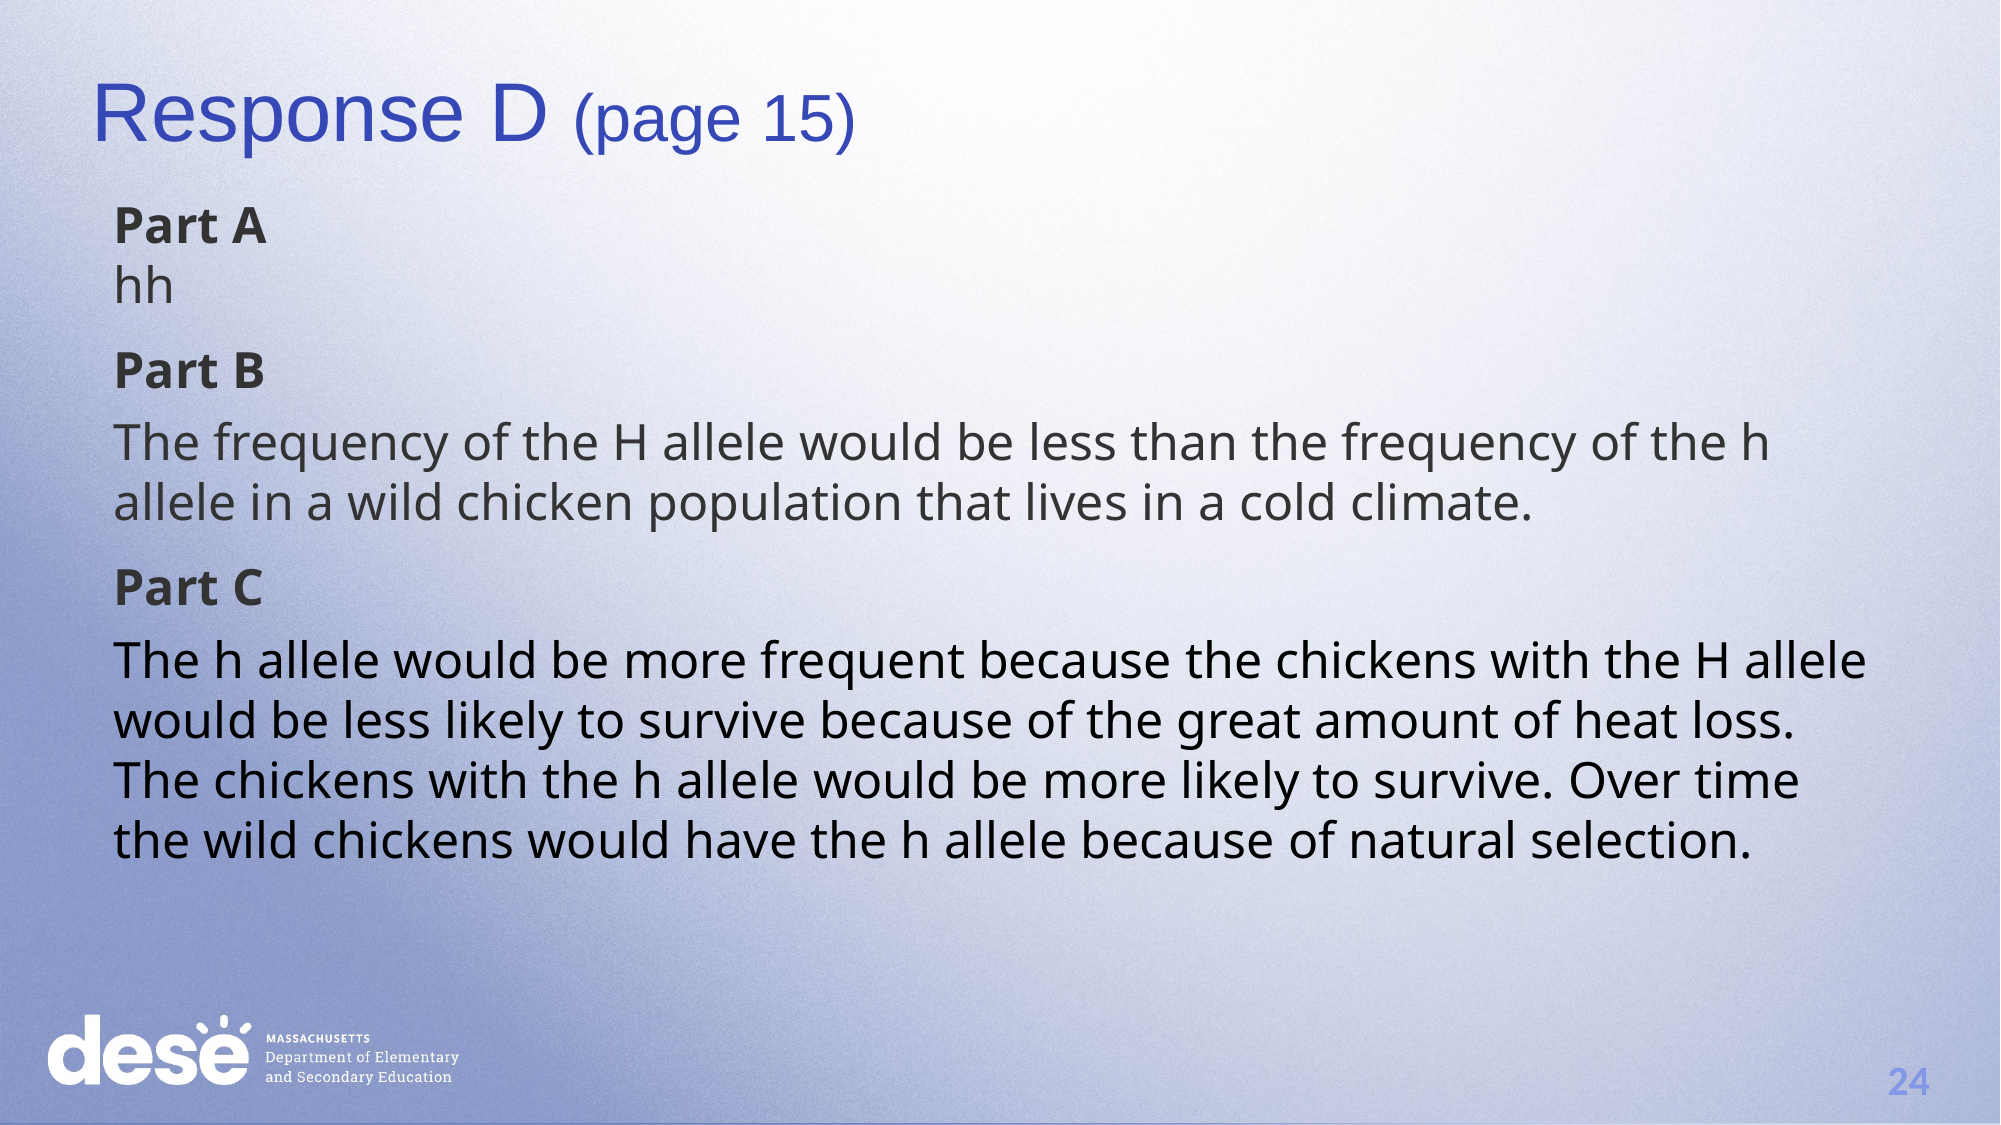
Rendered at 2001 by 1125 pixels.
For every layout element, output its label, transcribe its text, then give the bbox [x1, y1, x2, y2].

title Response D (page 15) [76, 35, 1880, 168]
list Part A hh Part B The frequency of the H allele would be less than the frequency of the h allele in a wild chicken population that lives in a cold climate. Part C The h allele would be more frequent because the chickens with the H allele would be less likely to survive because of the great amount of heat loss. The chickens with the h allele would be more likely to survive. Over time the wild chickens would have the h allele because of natural selection. [98, 185, 1902, 965]
picture [0, 0, 2000, 1125]
